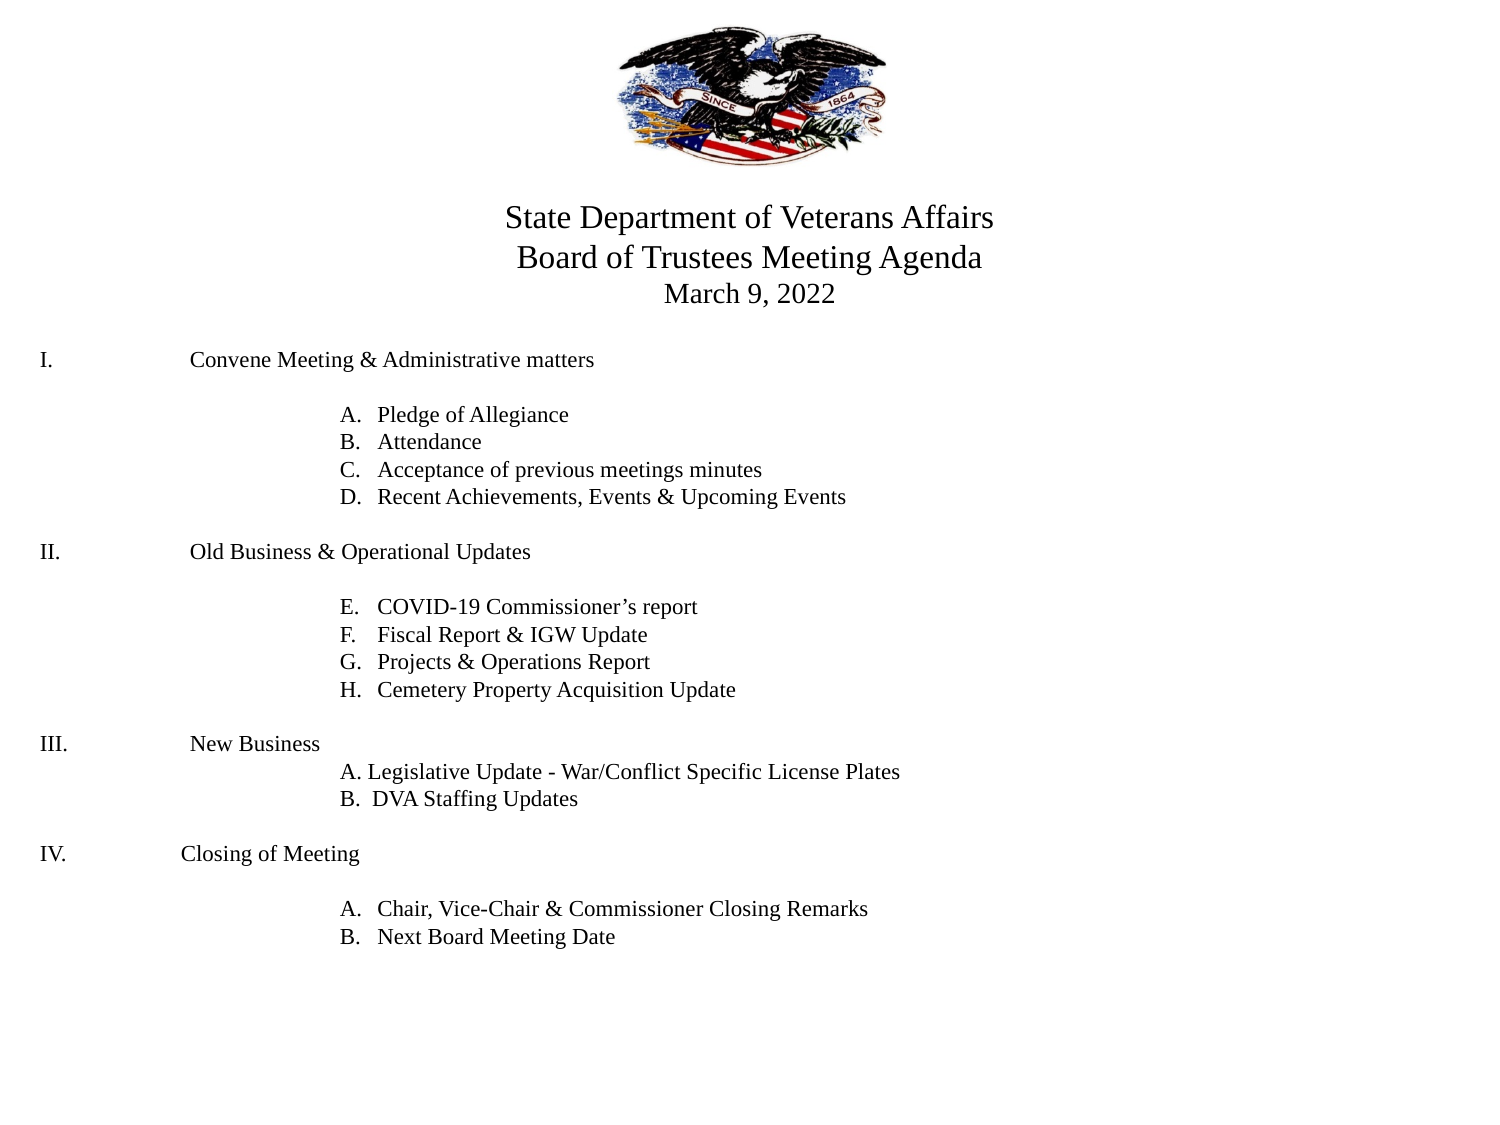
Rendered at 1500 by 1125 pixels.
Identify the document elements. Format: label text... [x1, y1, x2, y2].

text_box State Department of Veterans Affairs Board of Trustees Meeting Agenda March 9, 2022 I. Convene Meeting & Administrative matters Pledge of Allegiance Attendance Acceptance of previous meetings minutes Recent Achievements, Events & Upcoming Events Old Business & Operational Updates COVID-19 Commissioner’s report Fiscal Report & IGW Update Projects & Operations Report Cemetery Property Acquisition Update New Business A. Legislative Update - War/Conflict Specific License Plates B. DVA Staffing Updates Closing of Meeting Chair, Vice-Chair & Commissioner Closing Remarks Next Board Meeting Date [24, 187, 1475, 957]
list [612, 24, 888, 169]
